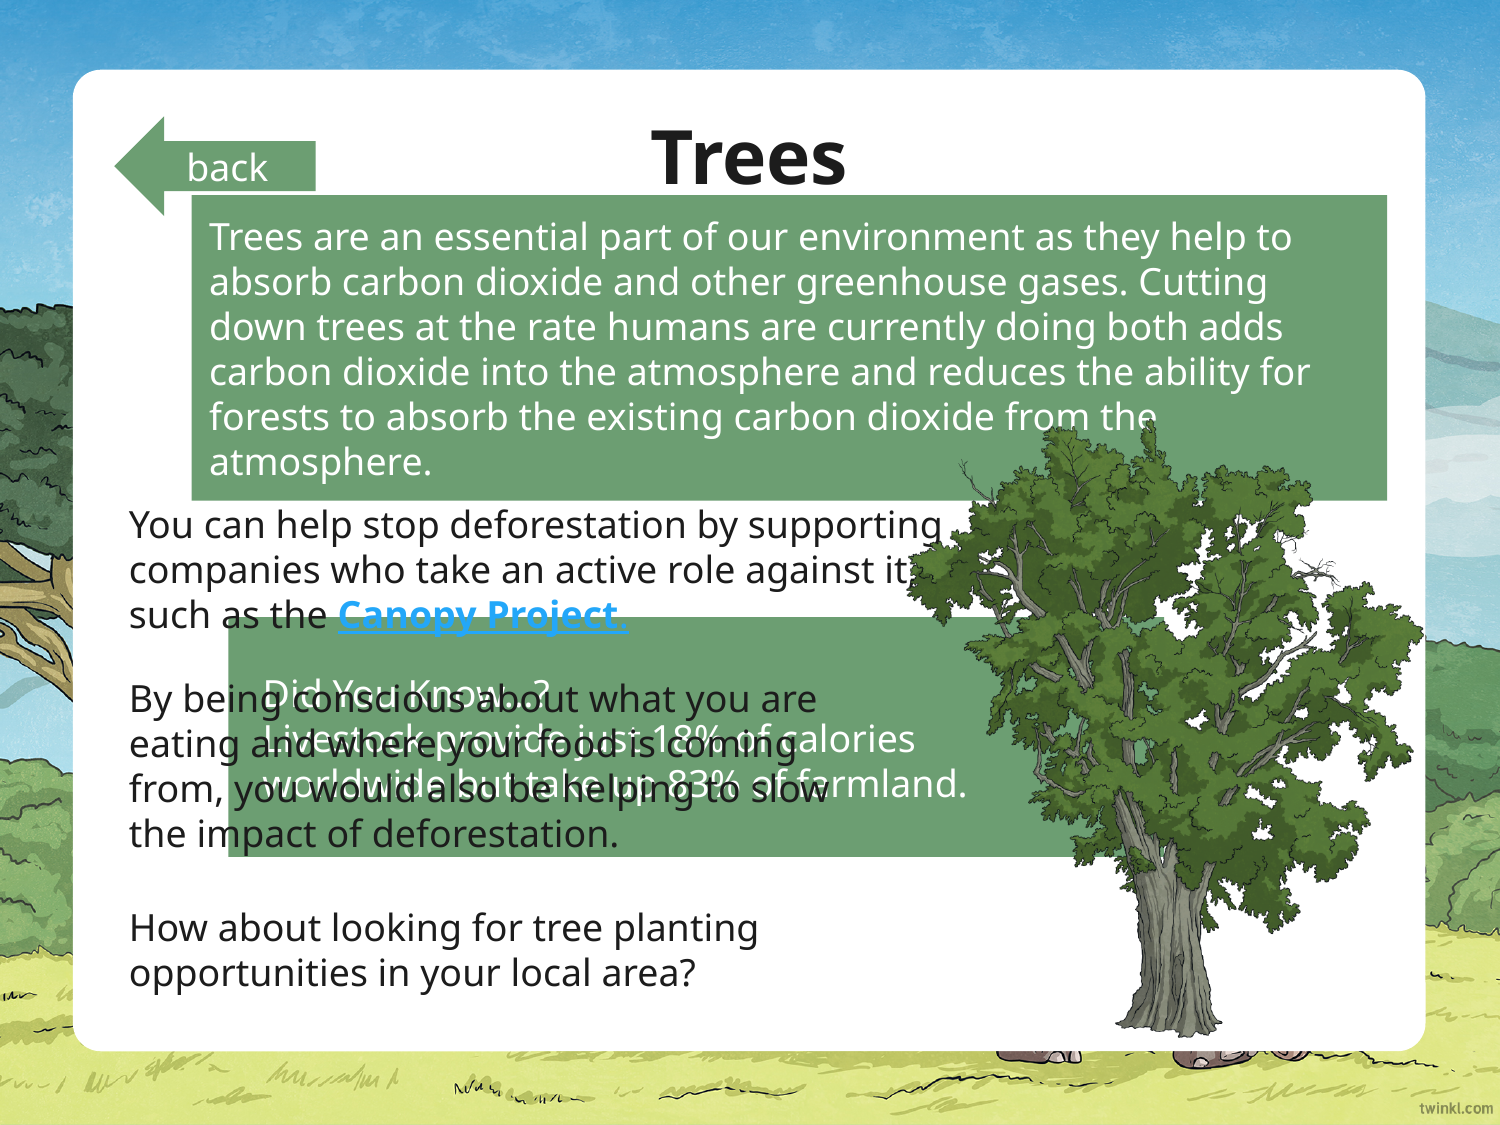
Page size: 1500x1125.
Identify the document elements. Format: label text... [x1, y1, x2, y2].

text_box Trees are an essential part of our environment as they help to absorb carbon dioxide and other greenhouse gases. Cutting down trees at the rate humans are currently doing both adds carbon dioxide into the atmosphere and reduces the ability for forests to absorb the existing carbon dioxide from the atmosphere. [190, 244, 1388, 493]
text_box back [112, 113, 317, 219]
picture [0, 0, 1500, 1125]
title Trees [73, 76, 1426, 244]
text_box How about looking for tree planting opportunities in your local area? [114, 896, 865, 1001]
text_box By being conscious about what you are eating and where your food is coming from, you would also be helping to slow the impact of deforestation. [114, 667, 865, 863]
text_box Did You Know…? Livestock provide just 18% of calories worldwide but take up 83% of farmland. [228, 649, 906, 857]
text_box You can help stop deforestation by supporting companies who take an active role against it, such as the Canopy Project. [114, 493, 906, 649]
